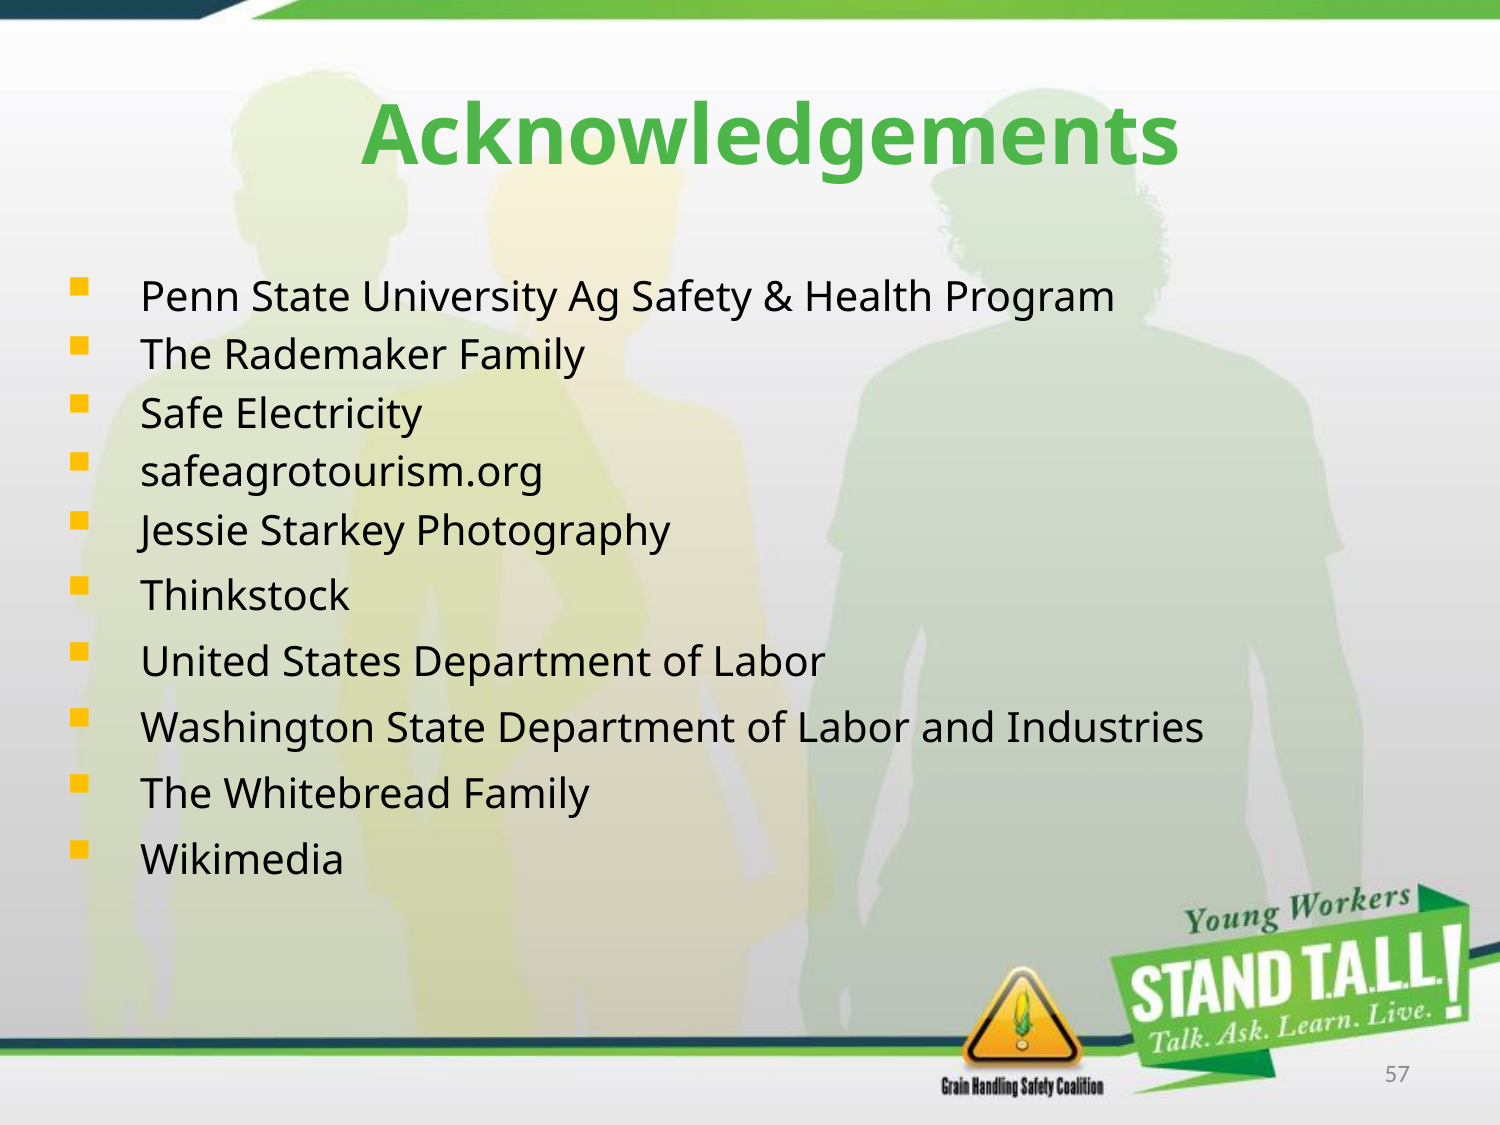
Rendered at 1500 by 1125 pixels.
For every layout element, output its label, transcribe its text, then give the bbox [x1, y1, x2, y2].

picture [0, 0, 1500, 1125]
title Acknowledgements [75, 37, 1425, 225]
list Penn State University Ag Safety & Health Program The Rademaker Family Safe Electricity safeagrotourism.org Jessie Starkey Photography Thinkstock United States Department of Labor Washington State Department of Labor and Industries The Whitebread Family Wikimedia [50, 262, 1450, 1125]
slide_number 57 [1074, 1042, 1425, 1103]
